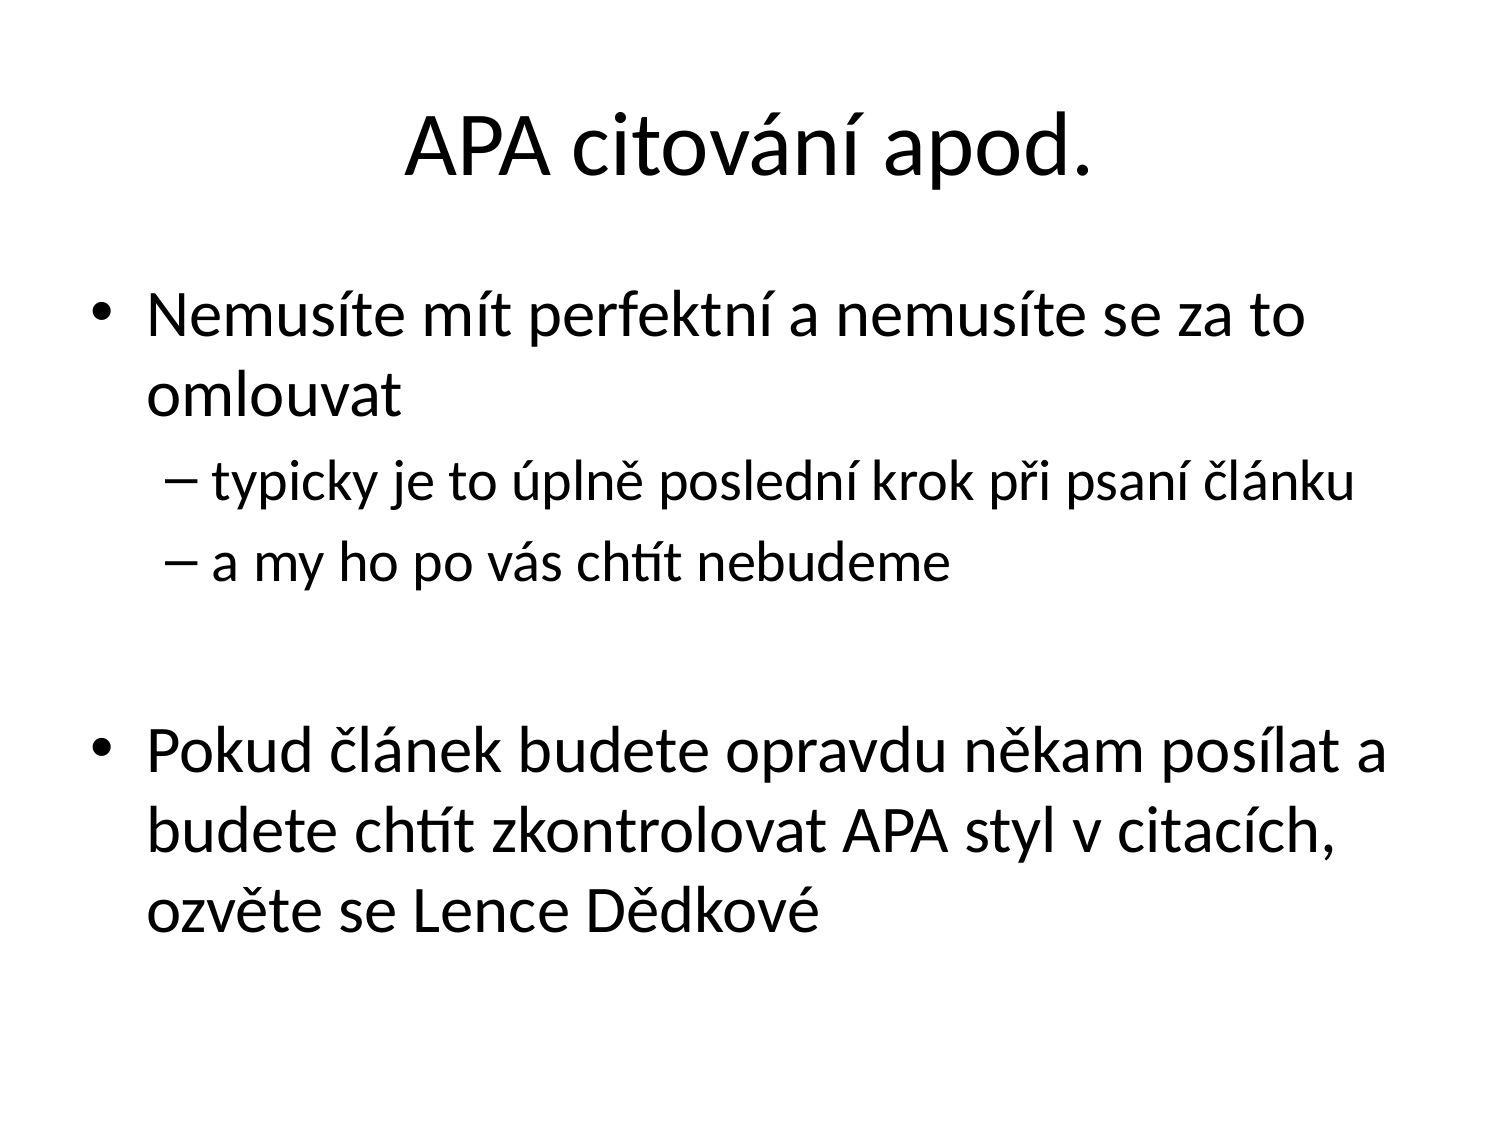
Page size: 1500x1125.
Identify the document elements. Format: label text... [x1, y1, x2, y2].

list Nemusíte mít perfektní a nemusíte se za to omlouvat typicky je to úplně poslední krok při psaní článku a my ho po vás chtít nebudeme Pokud článek budete opravdu někam posílat a budete chtít zkontrolovat APA styl v citacích, ozvěte se Lence Dědkové [75, 262, 1425, 1005]
title APA citování apod. [75, 45, 1425, 233]
